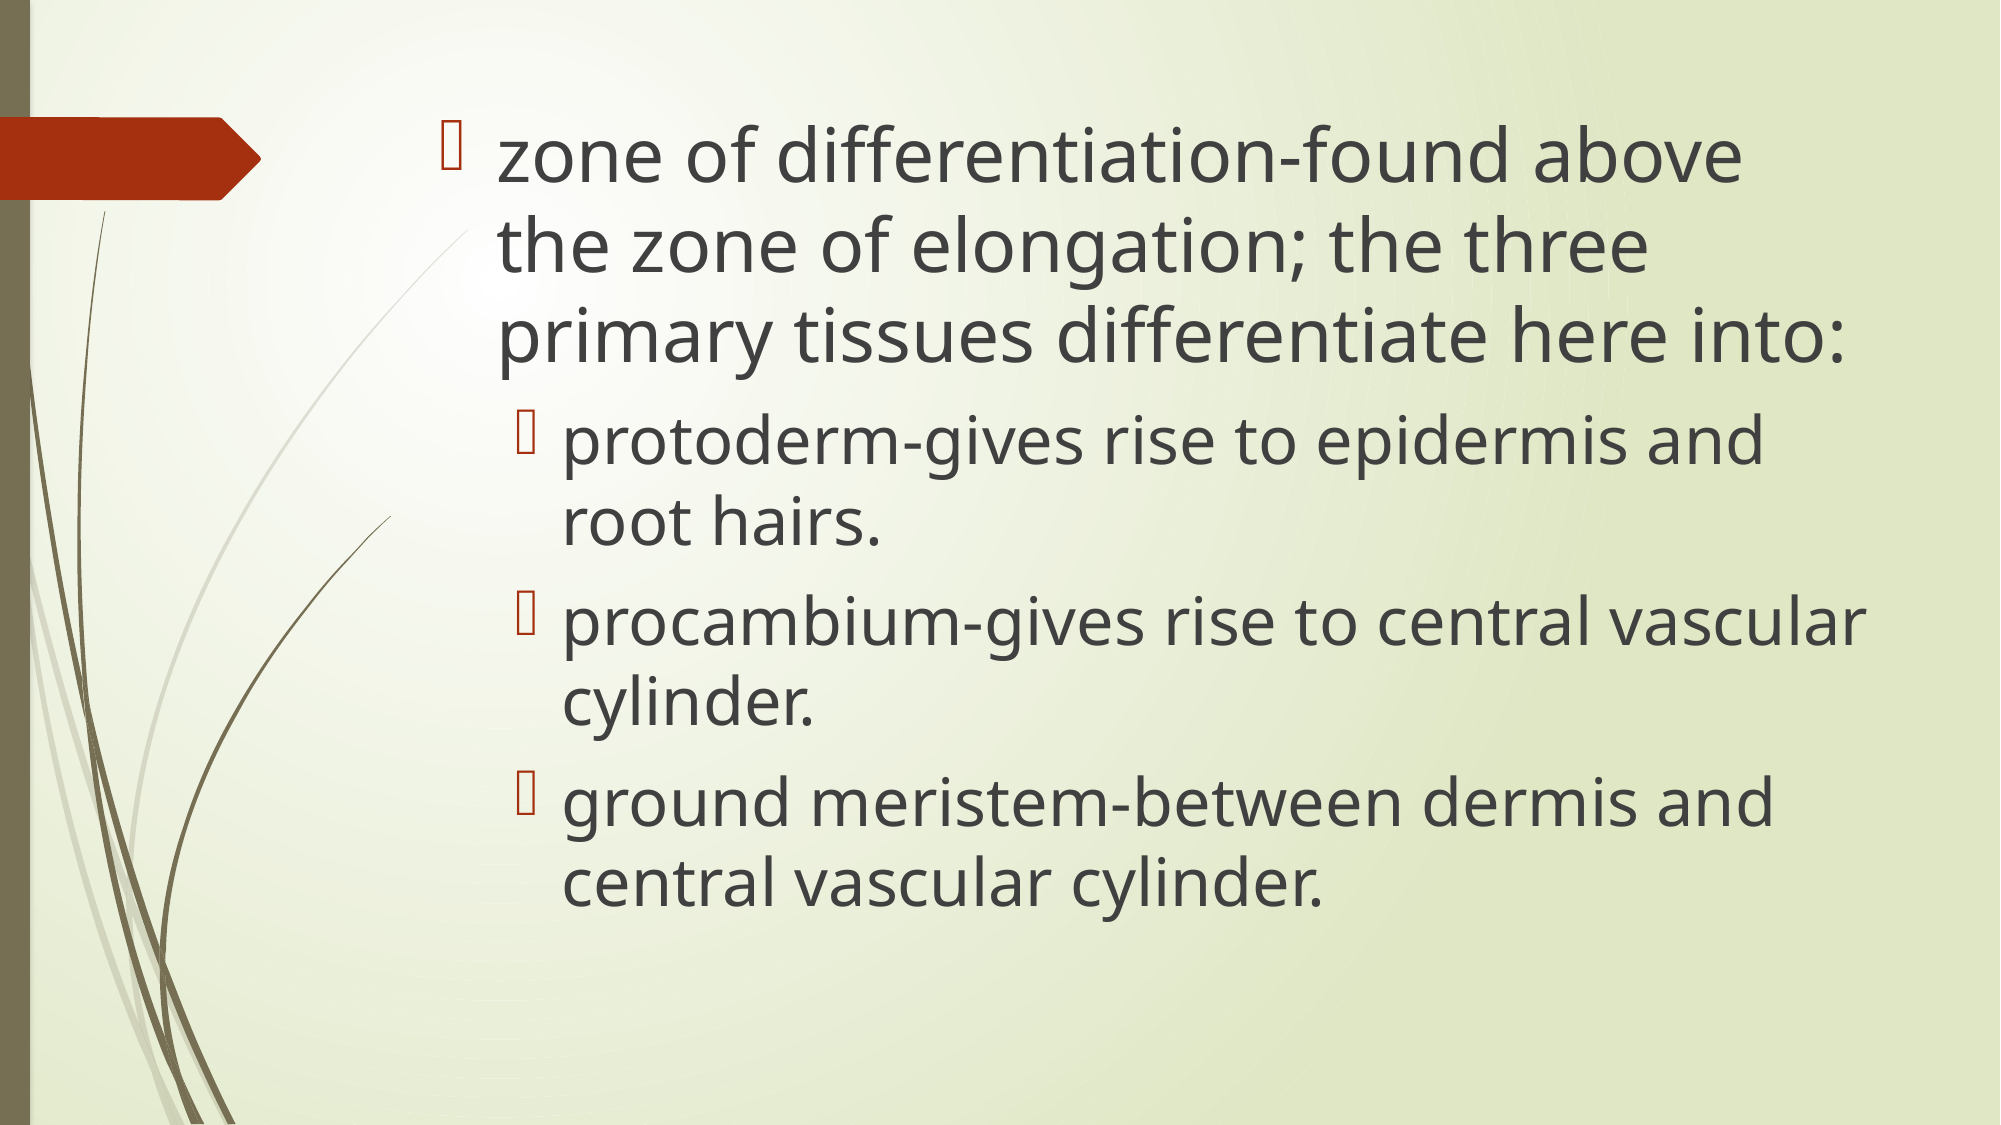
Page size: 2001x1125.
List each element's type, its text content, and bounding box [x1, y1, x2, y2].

list zone of differentiation-found above the zone of elongation; the three primary tissues differentiate here into: protoderm-gives rise to epidermis and root hairs. procambium-gives rise to central vascular cylinder. ground meristem-between dermis and central vascular cylinder. [424, 99, 1888, 720]
